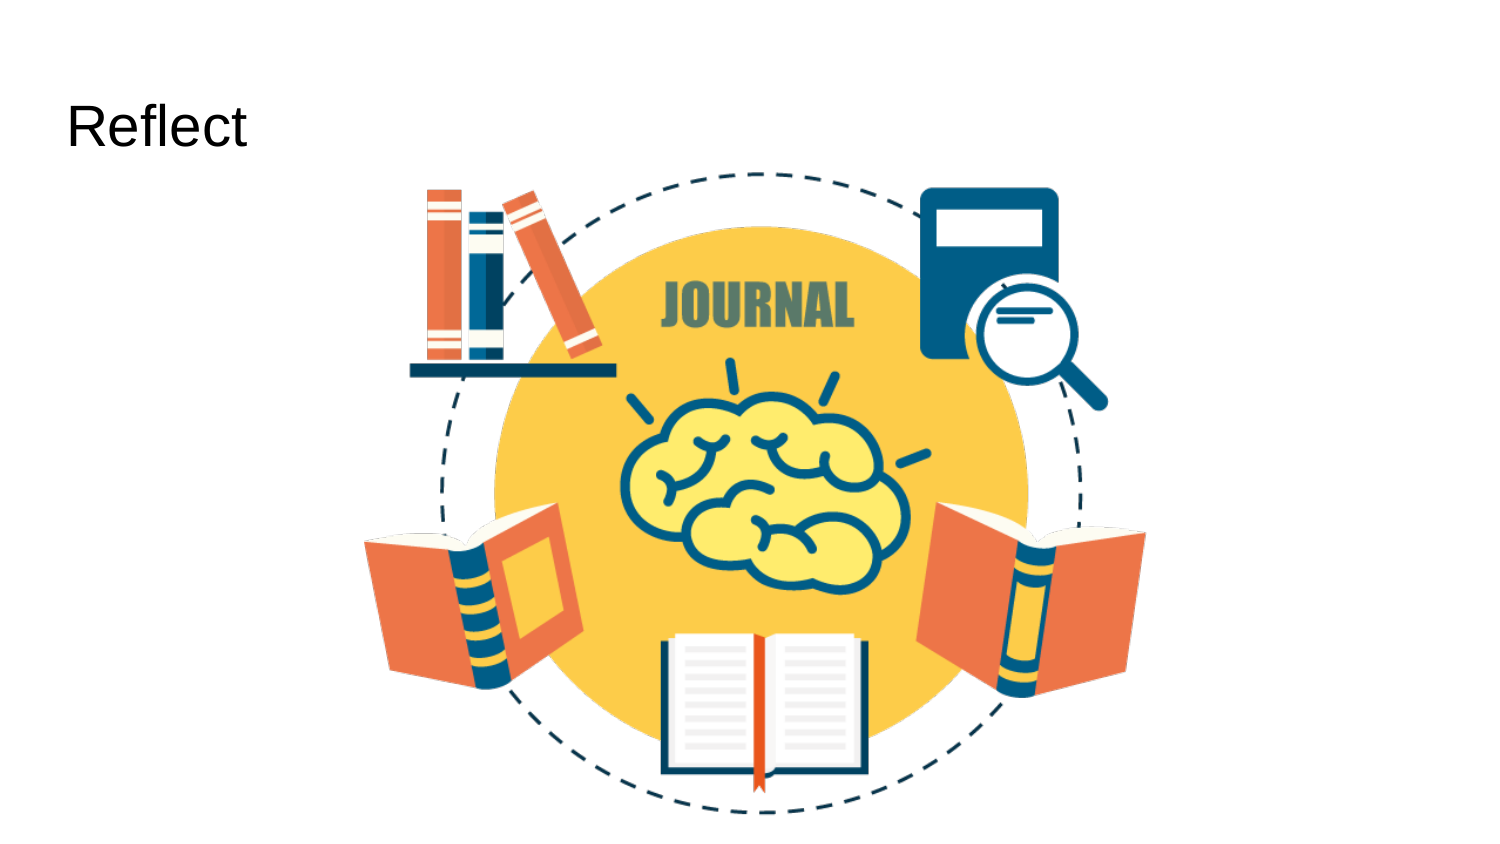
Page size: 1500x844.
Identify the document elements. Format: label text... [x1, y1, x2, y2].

title Reflect [51, 72, 1449, 167]
picture [364, 169, 1149, 820]
